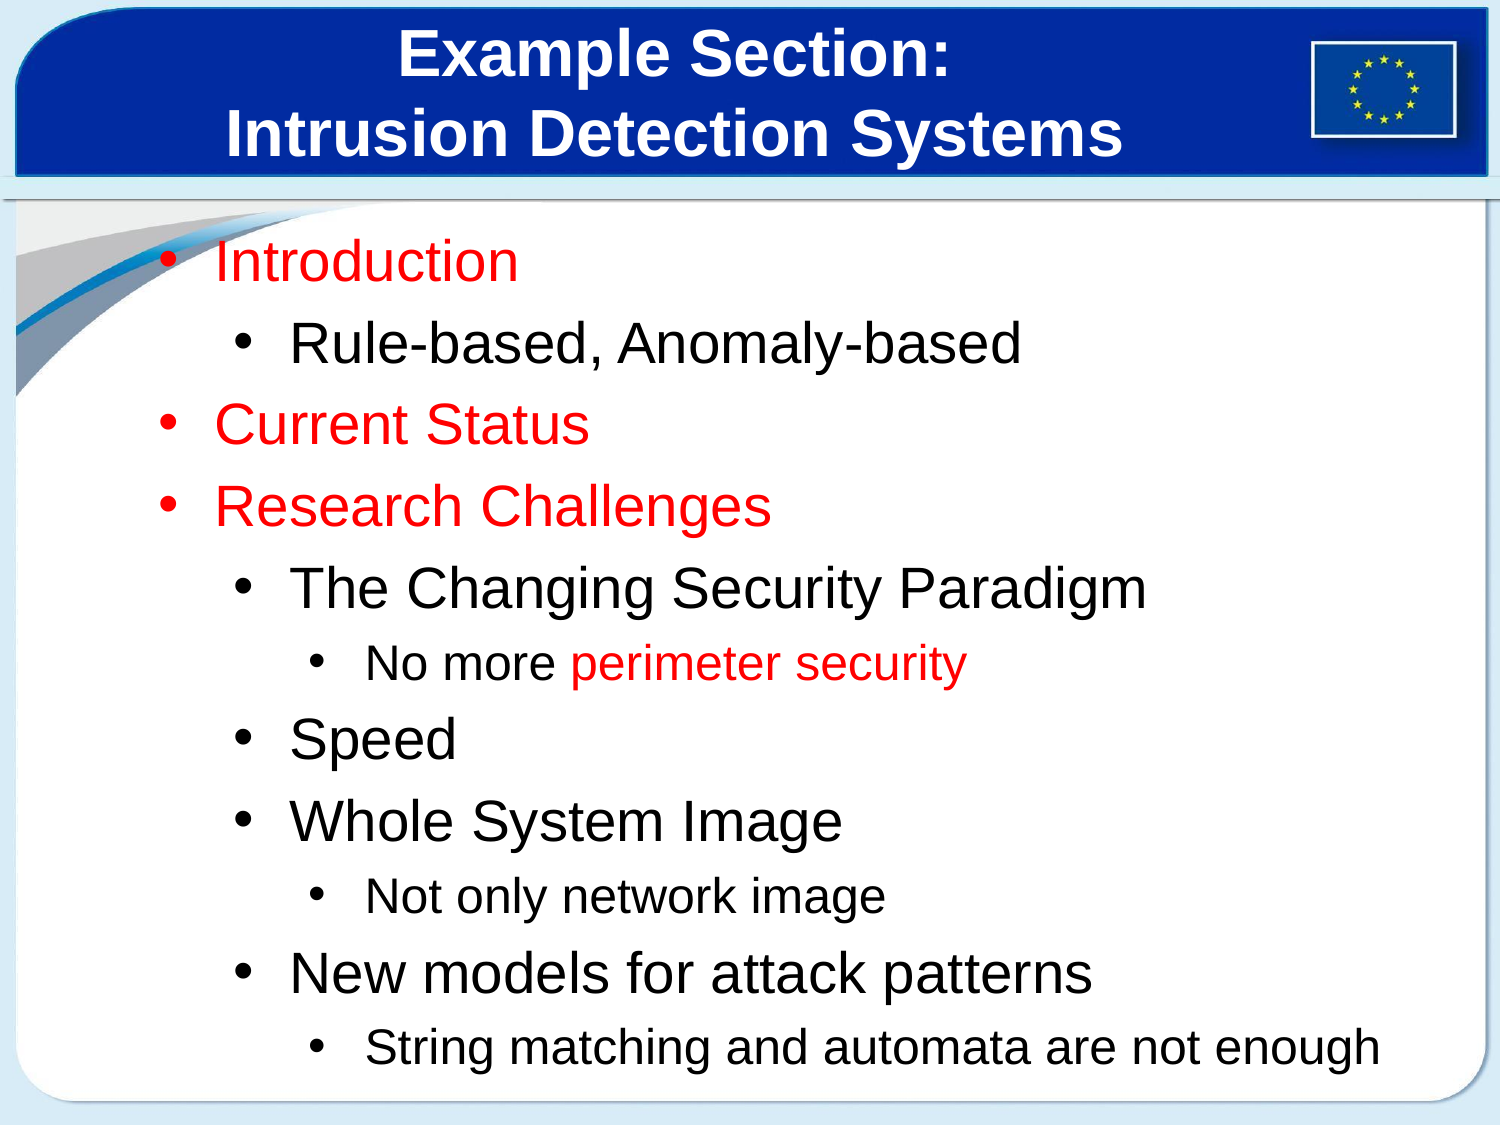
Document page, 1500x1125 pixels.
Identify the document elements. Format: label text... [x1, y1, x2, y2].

text_box Introduction Rule-based, Anomaly-based Current Status Research Challenges The Changing Security Paradigm No more perimeter security Speed Whole System Image Not only network image New models for attack patterns String matching and automata are not enough [143, 508, 1419, 1083]
picture [0, 0, 1500, 1125]
text_box [118, 149, 1394, 723]
text_box Example Section: Intrusion Detection Systems [75, 0, 1294, 183]
